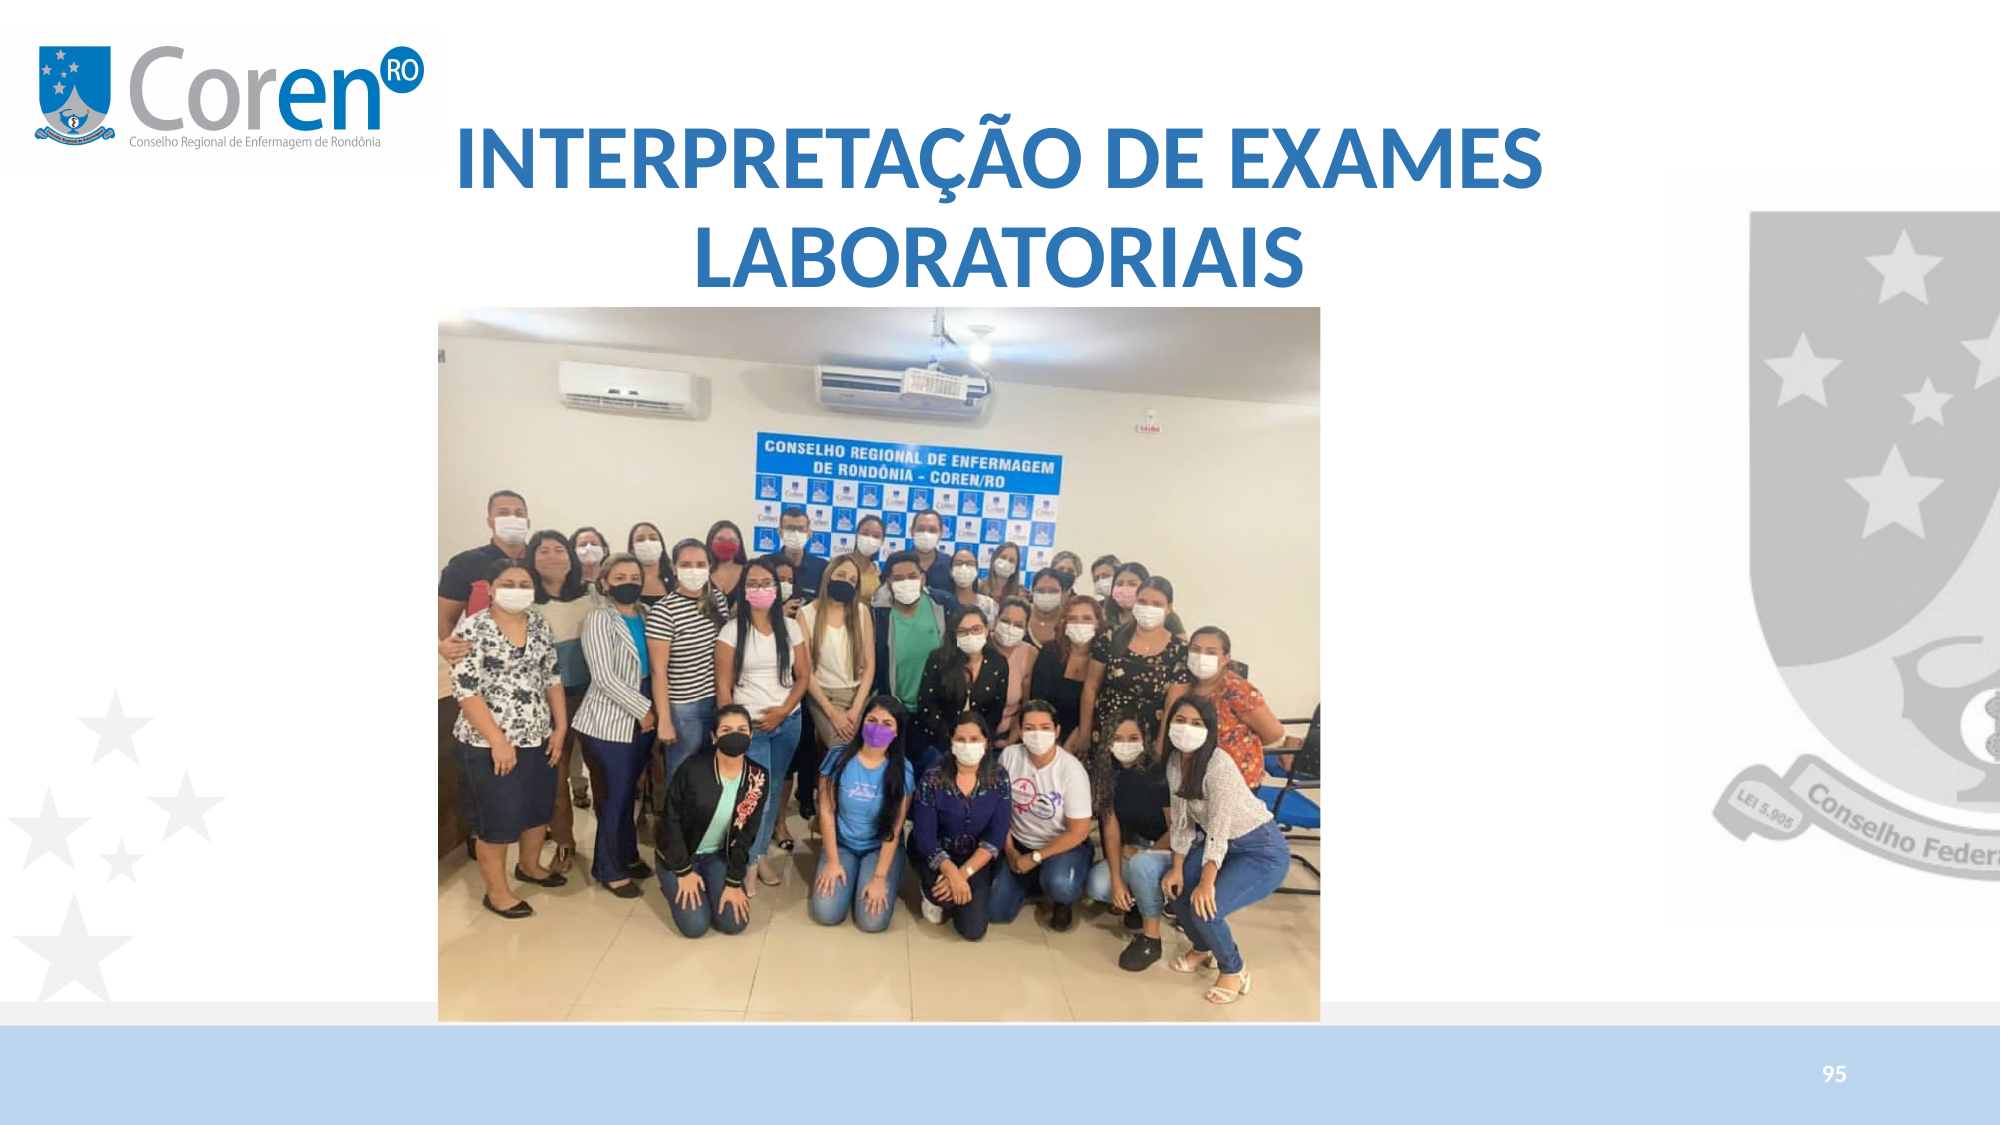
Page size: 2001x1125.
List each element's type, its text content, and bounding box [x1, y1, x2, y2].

title INTERPRETAÇÃO DE EXAMES LABORATORIAIS [137, 97, 1863, 316]
slide_number 95 [1412, 1042, 1863, 1103]
picture [0, 30, 442, 170]
picture [1664, 167, 2000, 927]
picture [437, 307, 1321, 1025]
